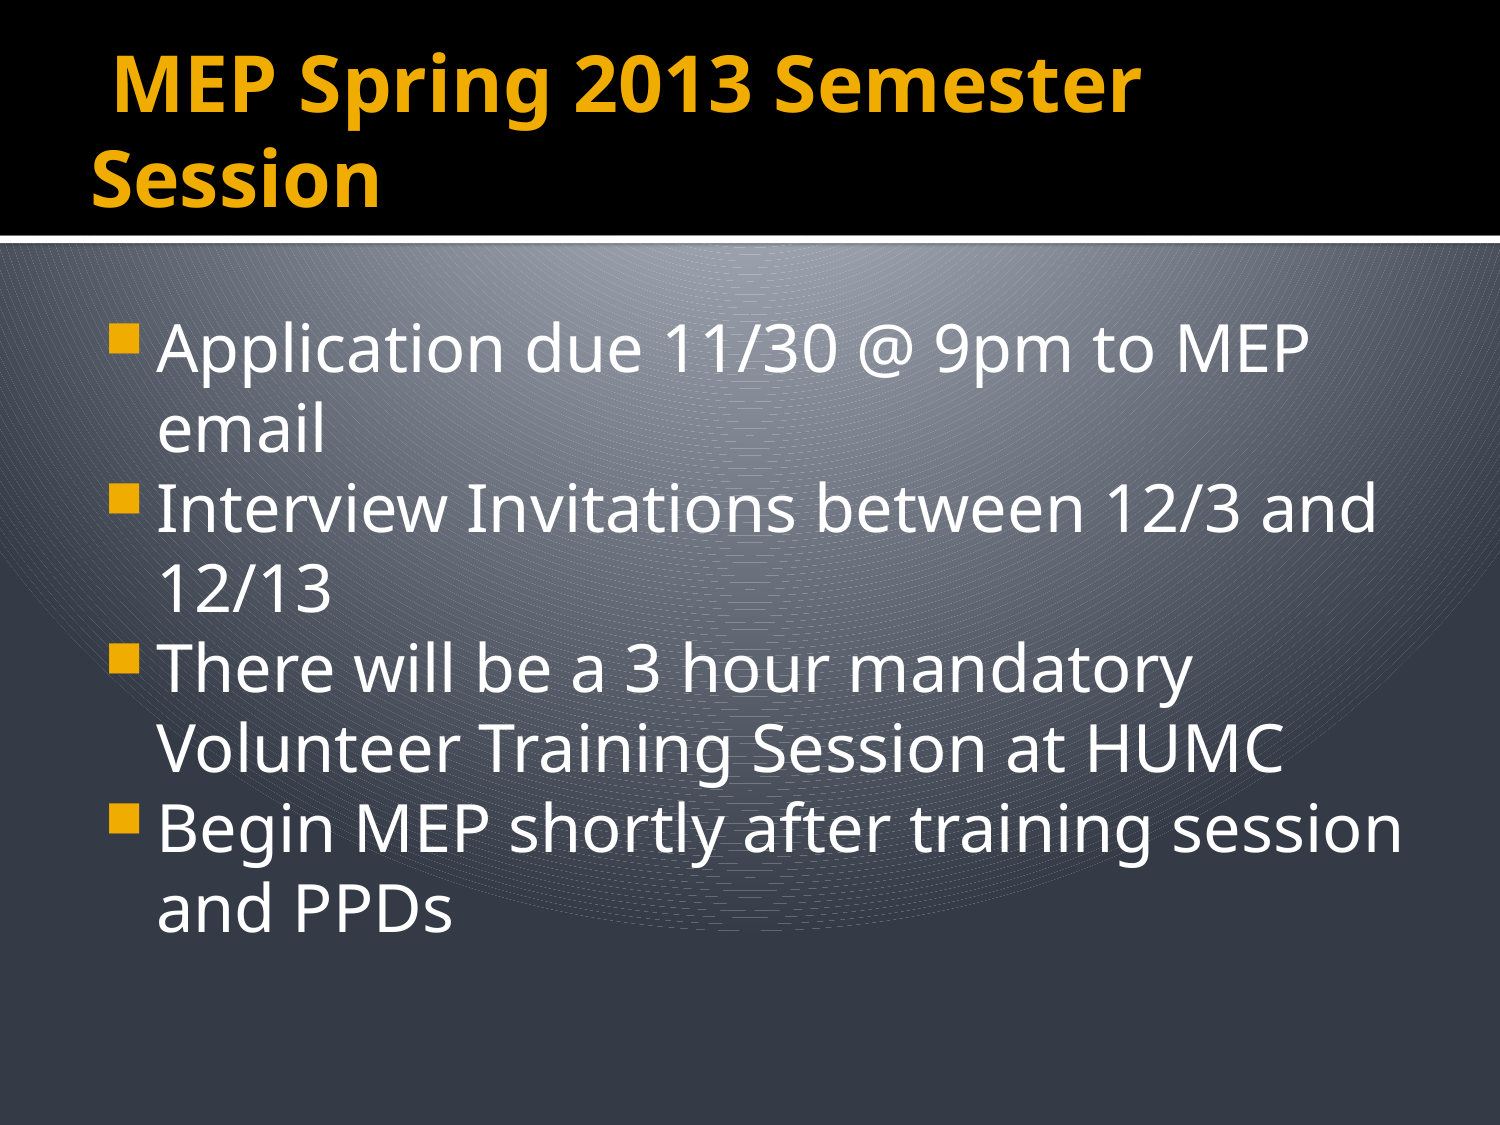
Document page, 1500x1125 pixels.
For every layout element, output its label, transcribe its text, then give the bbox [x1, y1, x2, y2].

list Application due 11/30 @ 9pm to MEP email Interview Invitations between 12/3 and 12/13 There will be a 3 hour mandatory Volunteer Training Session at HUMC Begin MEP shortly after training session and PPDs [75, 291, 1425, 1050]
title MEP Spring 2013 Semester Session [75, 25, 1425, 231]
